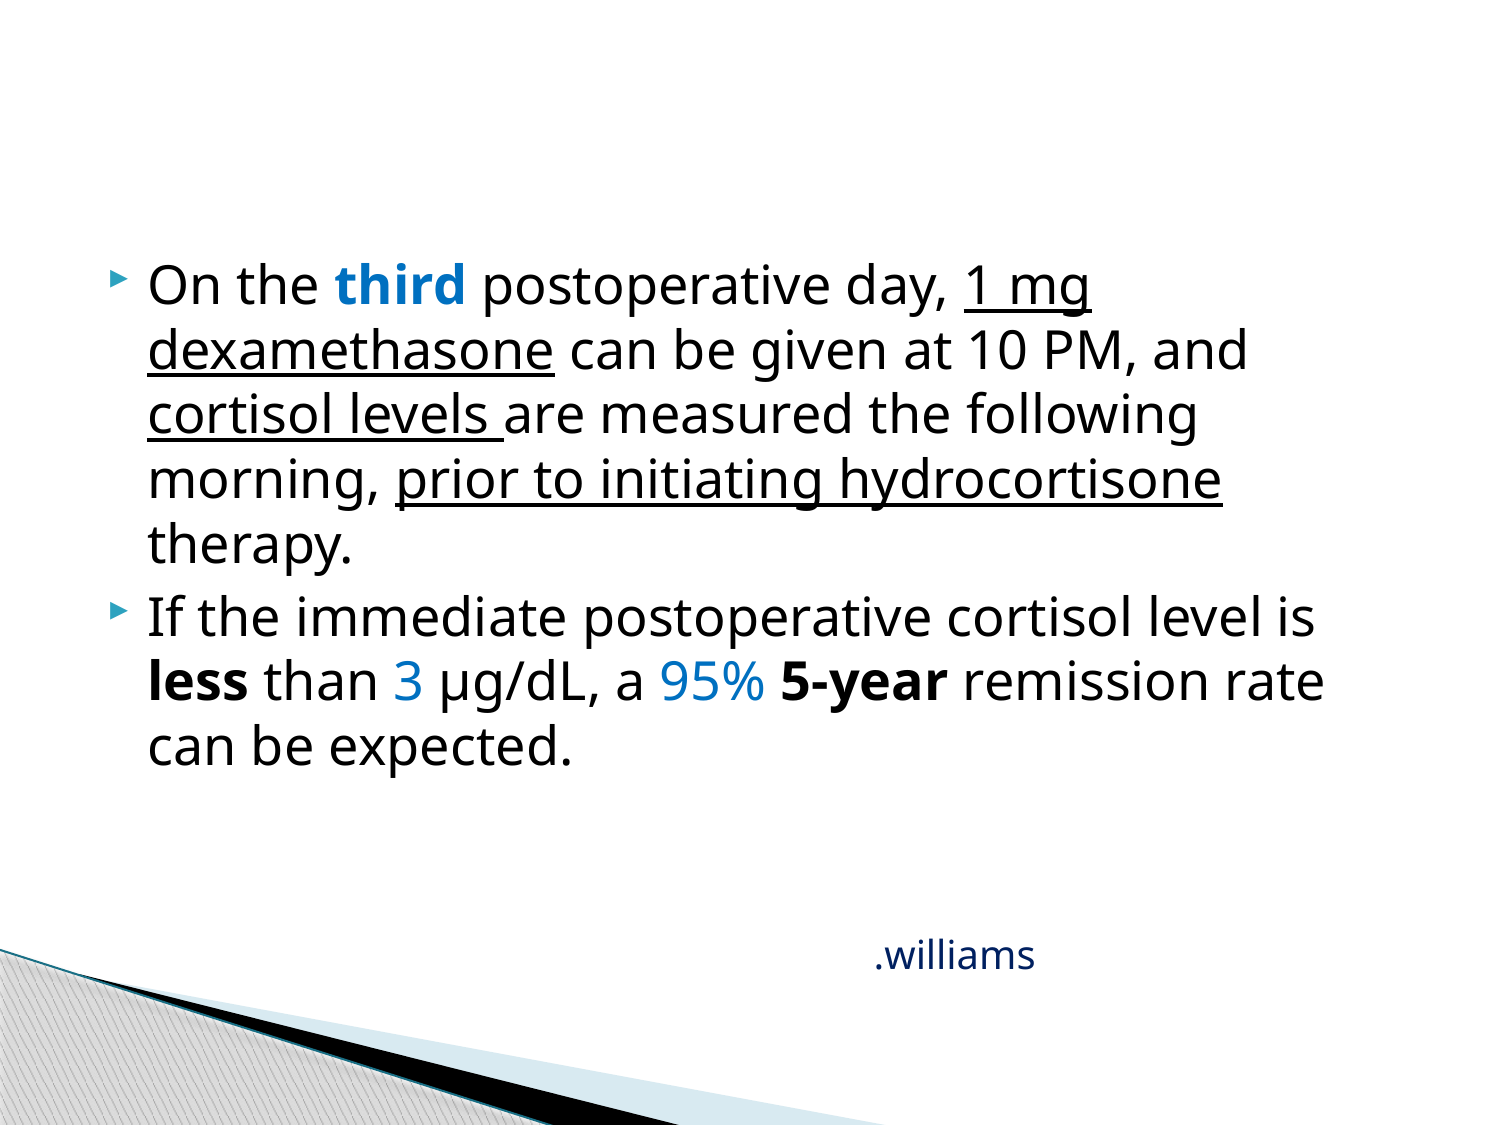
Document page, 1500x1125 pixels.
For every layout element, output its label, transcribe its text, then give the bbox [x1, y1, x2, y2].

list On the third postoperative day, 1 mg dexamethasone can be given at 10 PM, and cortisol levels are measured the following morning, prior to initiating hydrocortisone therapy. If the immediate postoperative cortisol level is less than 3 μg/dL, a 95% 5-year remission rate can be expected. .williams [75, 243, 1425, 986]
